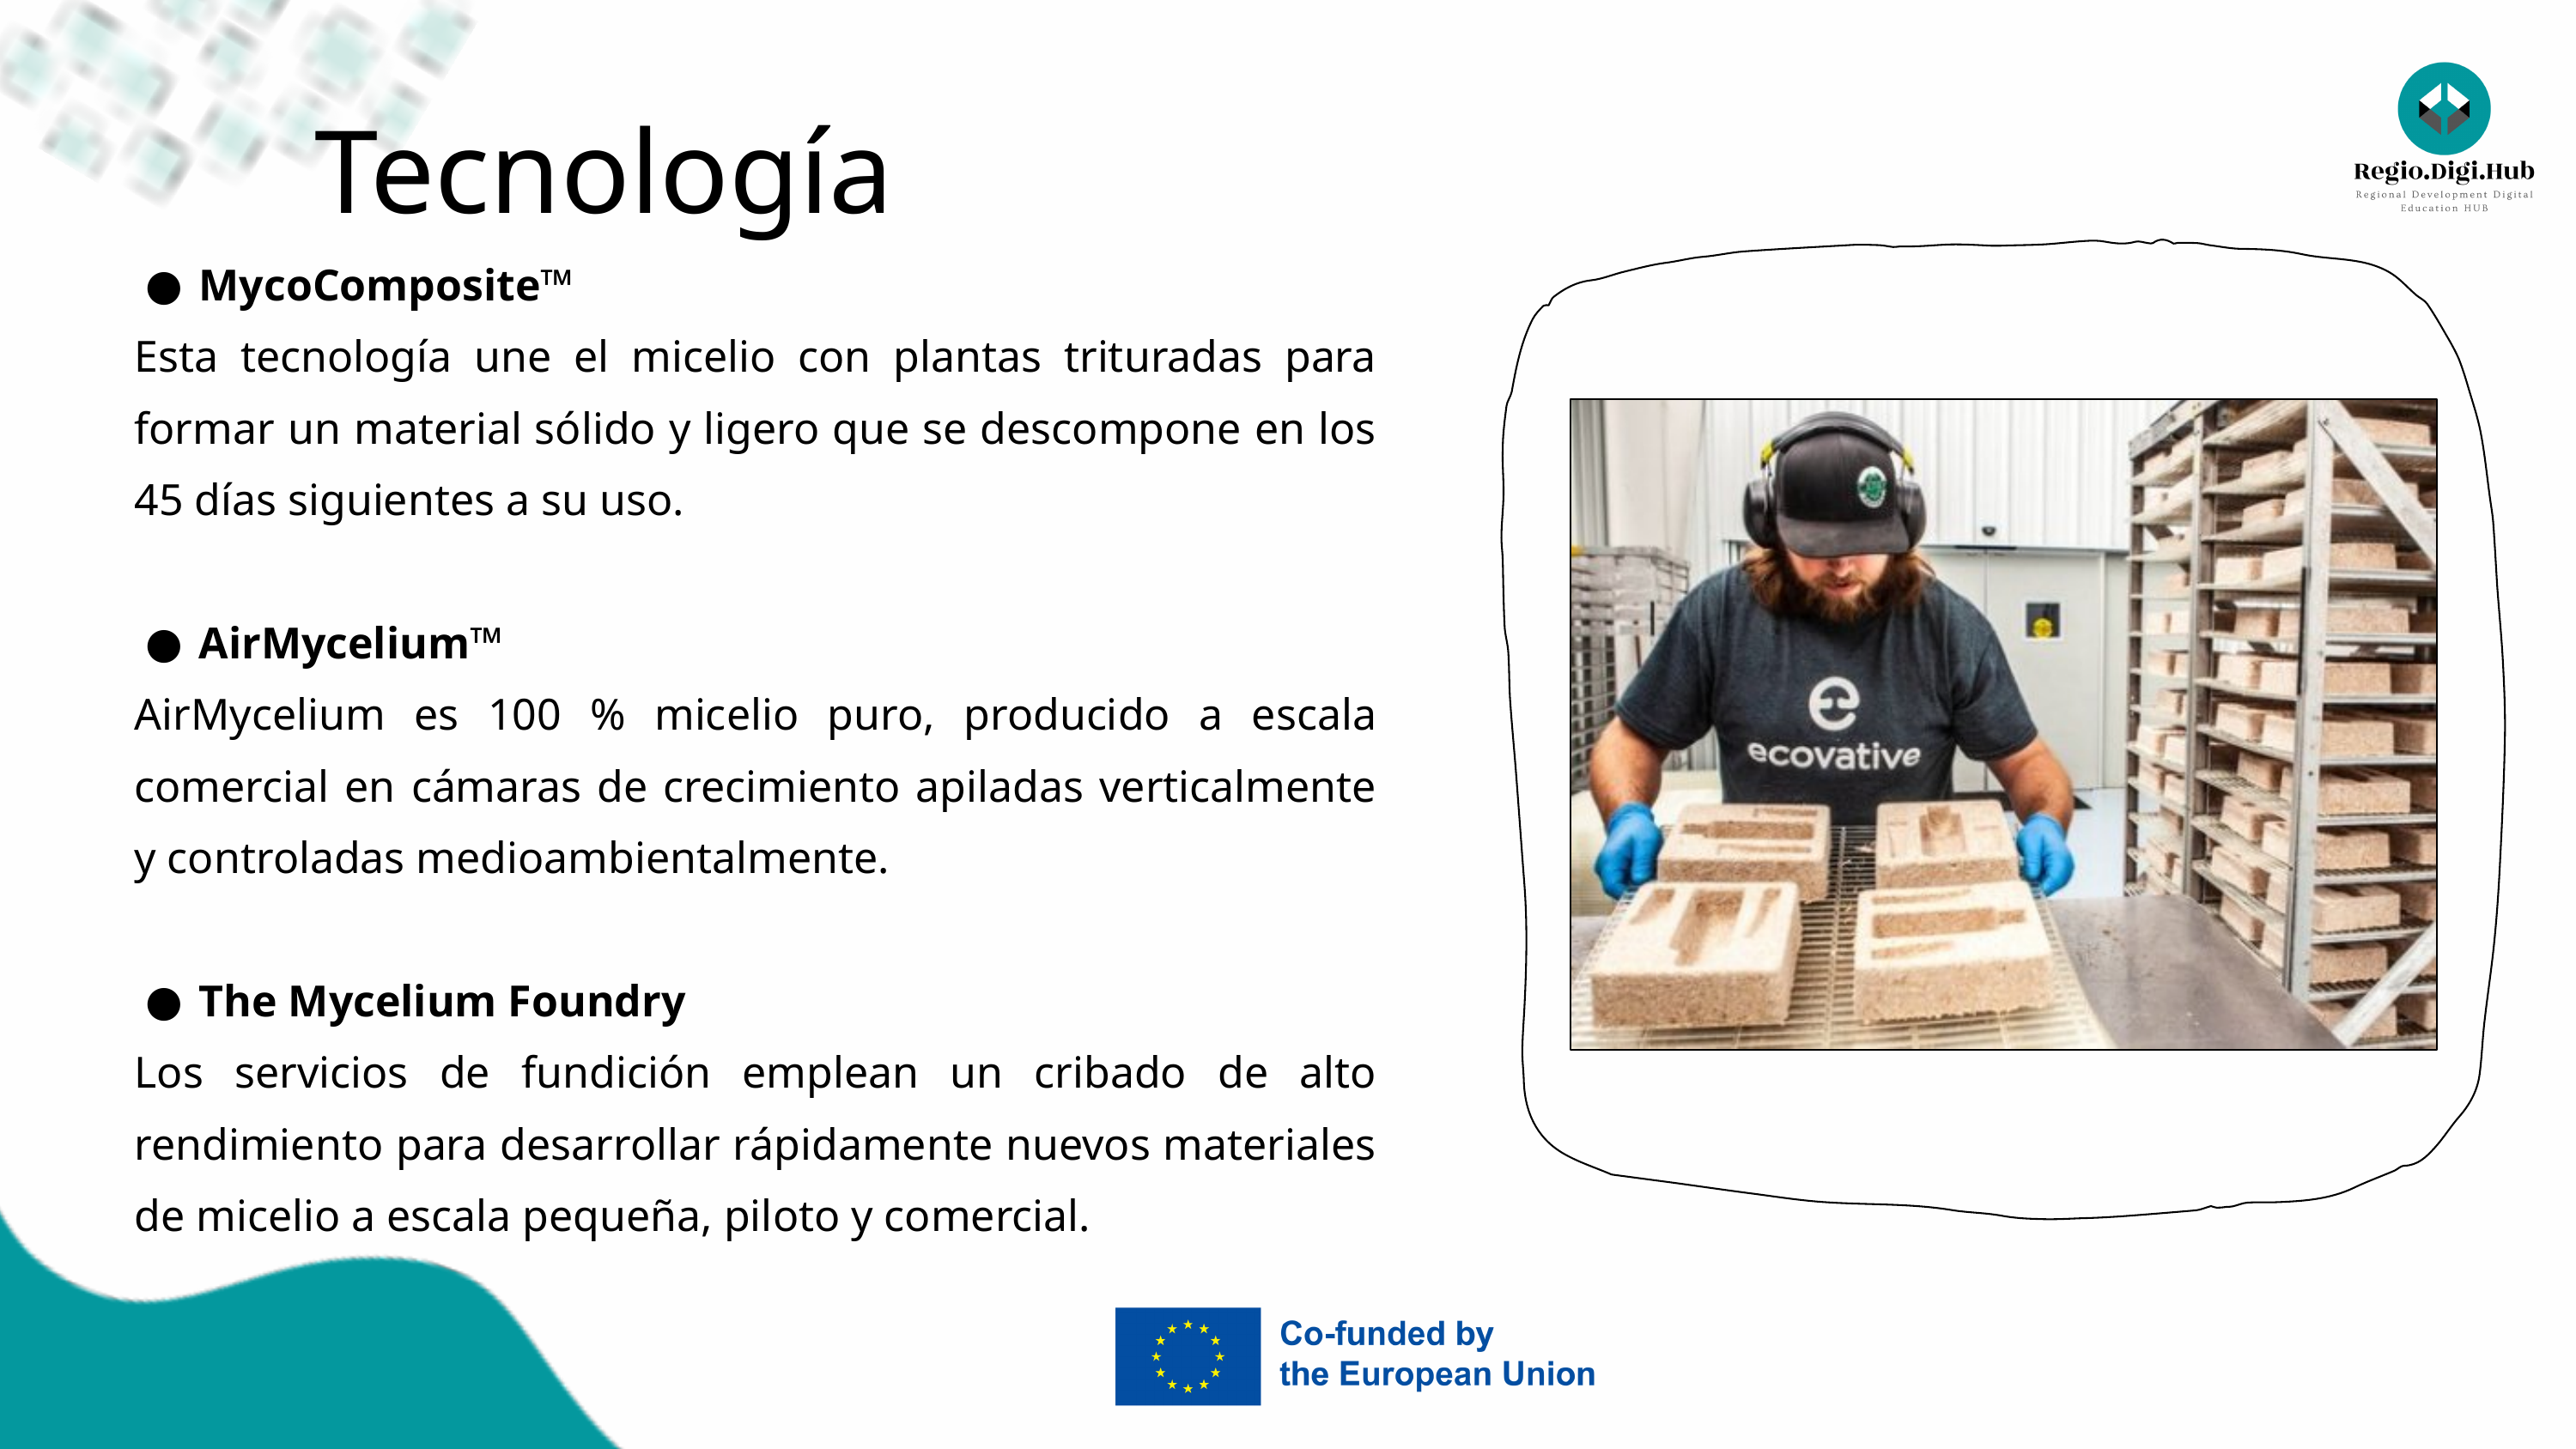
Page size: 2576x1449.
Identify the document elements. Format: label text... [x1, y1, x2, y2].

picture [0, 1069, 1030, 1449]
picture [1108, 1301, 1631, 1412]
picture [0, 0, 481, 237]
text_box Tecnología [314, 119, 1482, 237]
text_box [1501, 239, 2506, 1220]
text_box MycoComposite™ Esta tecnología une el micelio con plantas trituradas para formar un material sólido y ligero que se descompone en los 45 días siguientes a su uso. AirMycelium™ AirMycelium es 100 % micelio puro, producido a escala comercial en cámaras de crecimiento apiladas verticalmente y controladas medioambientalmente. The Mycelium Foundry Los servicios de fundición emplean un cribado de alto rendimiento para desarrollar rápidamente nuevos materiales de micelio a escala pequeña, piloto y comercial. [134, 237, 1377, 1384]
picture [2312, 0, 2576, 264]
picture [1571, 399, 2436, 1049]
